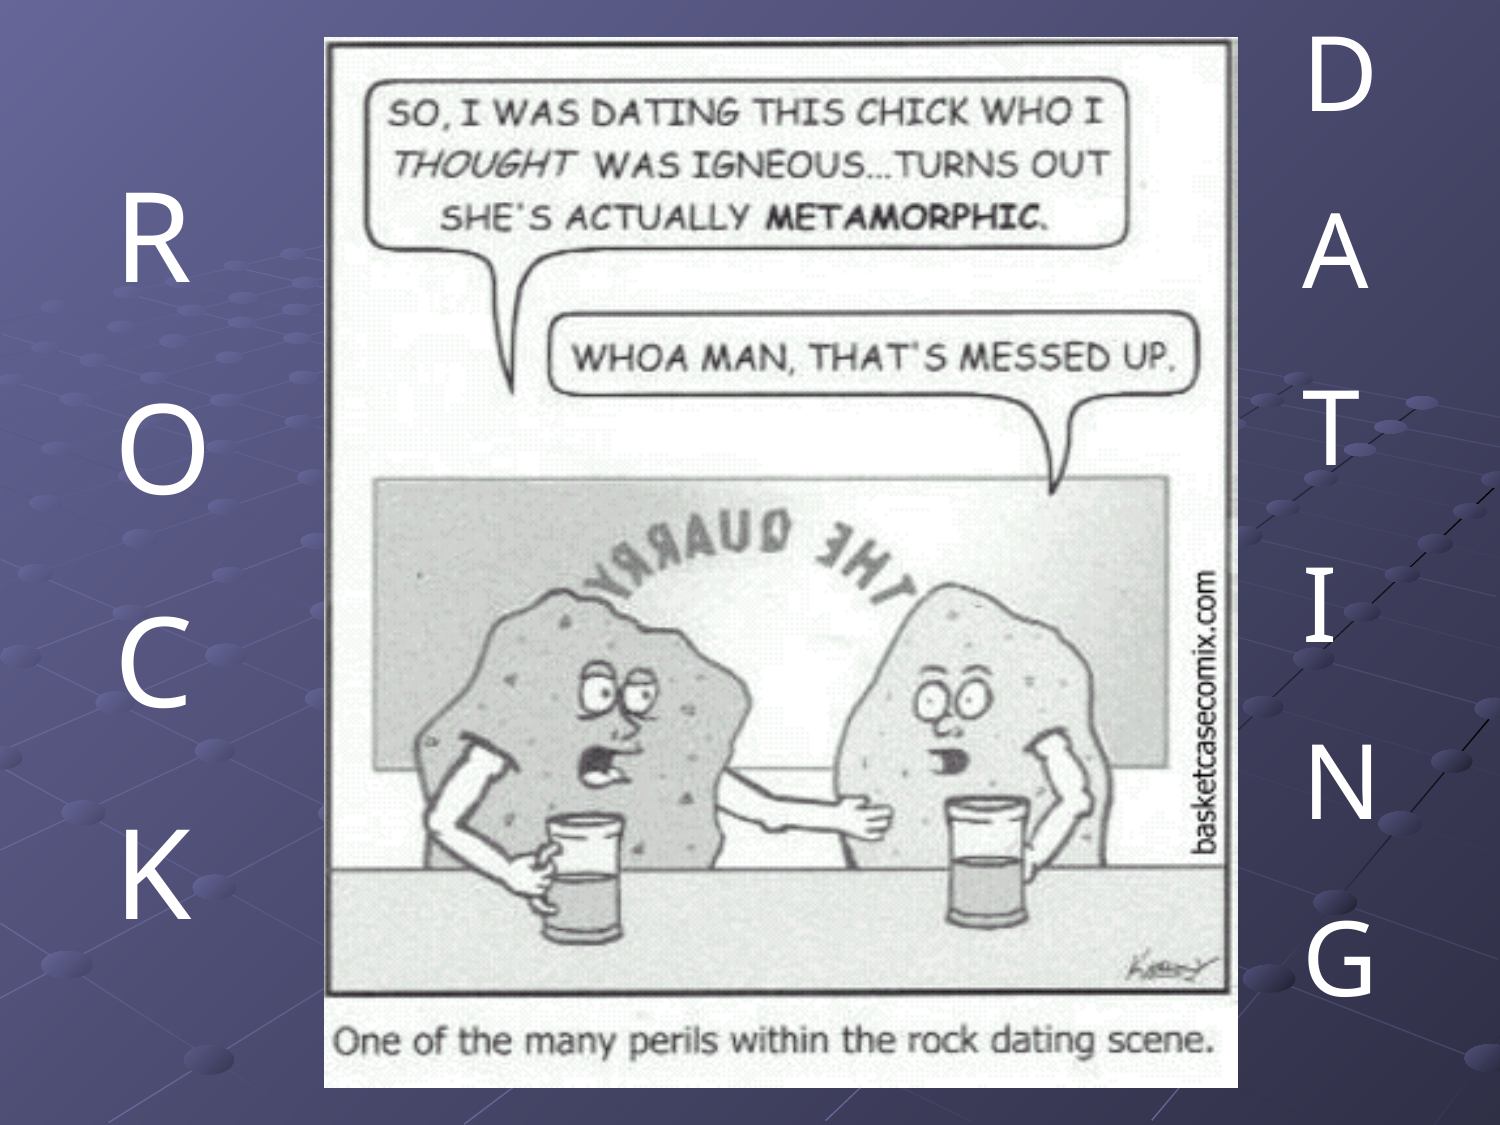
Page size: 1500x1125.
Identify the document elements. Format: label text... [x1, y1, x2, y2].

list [324, 37, 1238, 1088]
text_box D A T I N G [1287, 0, 1450, 1025]
text_box R O C K [99, 149, 263, 953]
